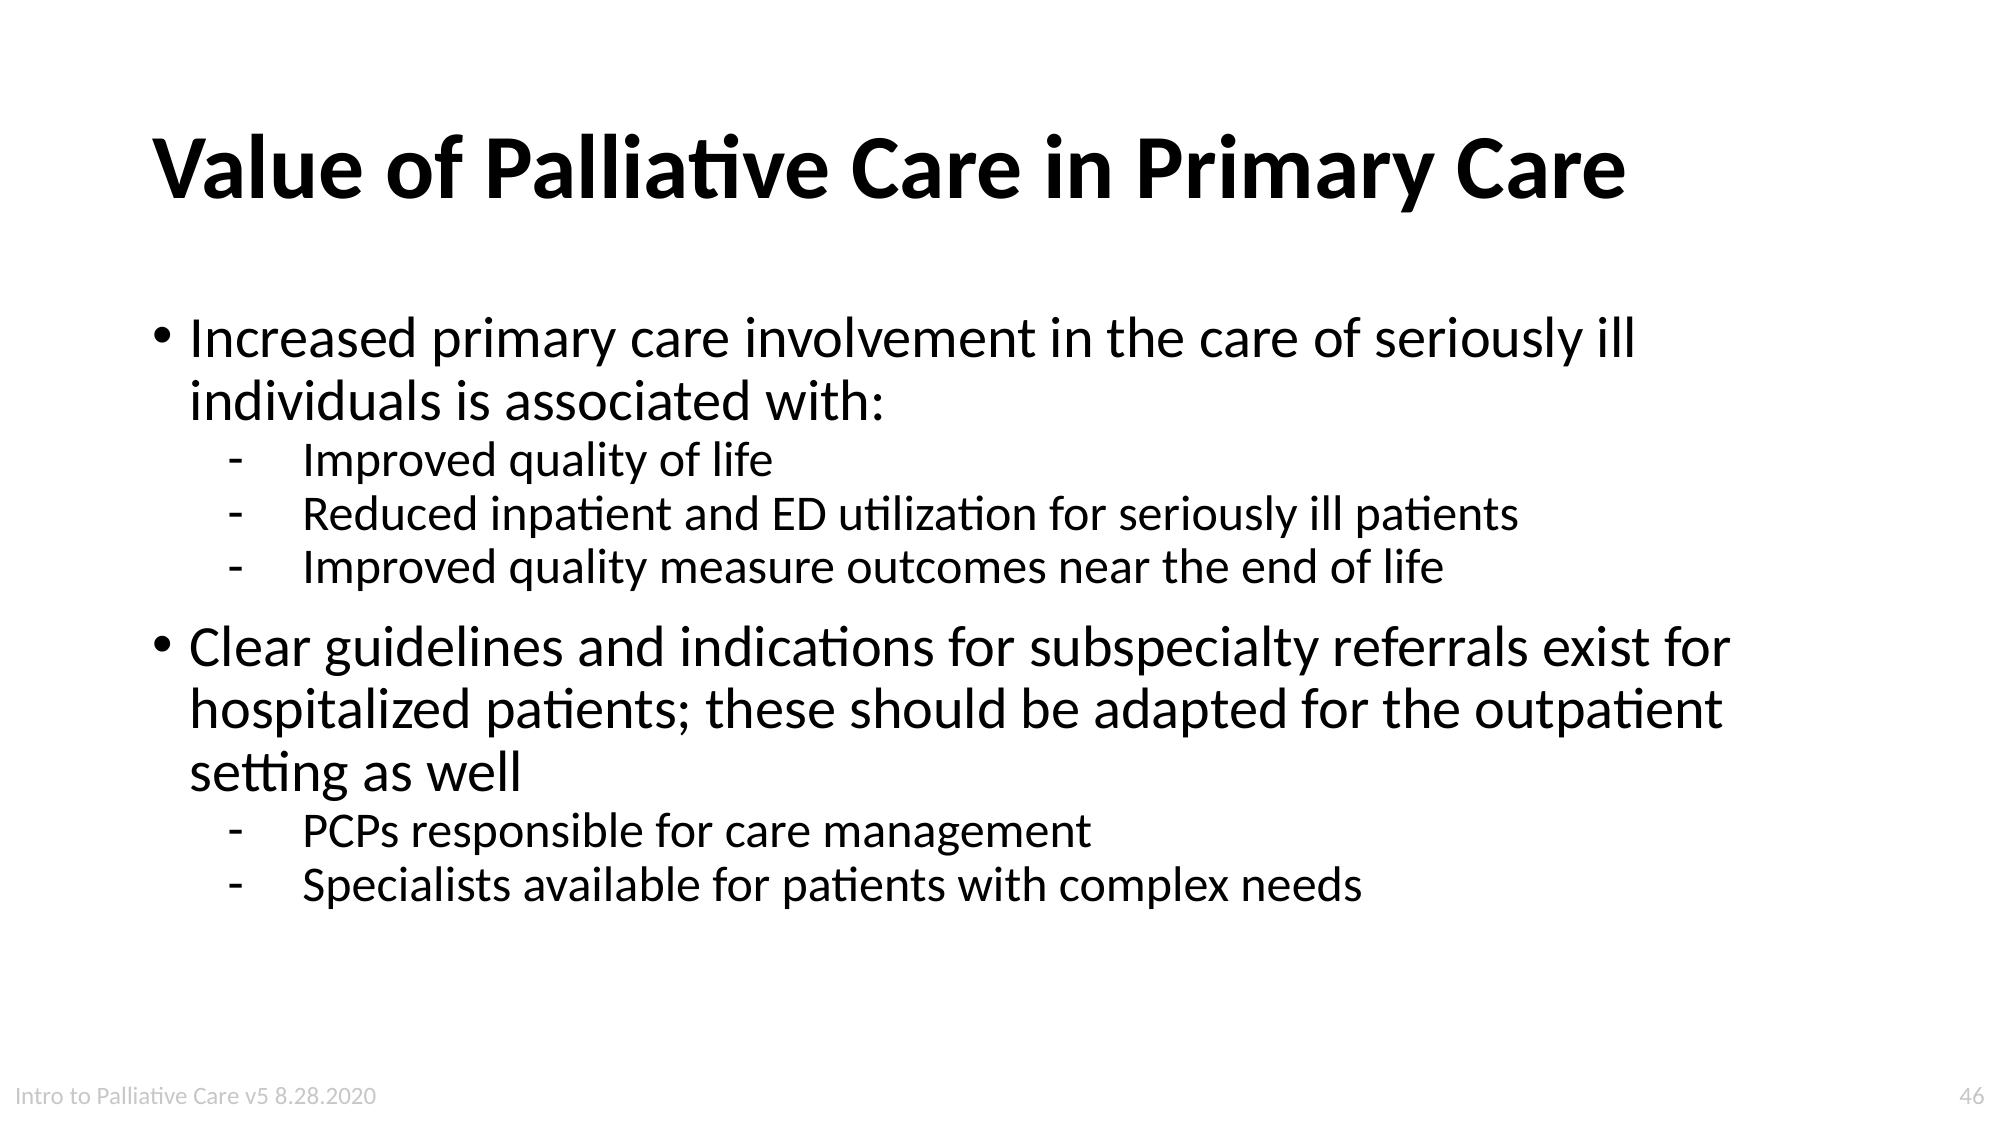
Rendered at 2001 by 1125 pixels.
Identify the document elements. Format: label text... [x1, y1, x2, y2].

footer Intro to Palliative Care v5 8.28.2020 [0, 1065, 1315, 1125]
slide_number 46 [1435, 1065, 2000, 1125]
list Increased primary care involvement in the care of seriously ill individuals is associated with: Improved quality of life Reduced inpatient and ED utilization for seriously ill patients Improved quality measure outcomes near the end of life Clear guidelines and indications for subspecialty referrals exist for hospitalized patients; these should be adapted for the outpatient setting as well PCPs responsible for care management Specialists available for patients with complex needs [137, 299, 1863, 1014]
title Value of Palliative Care in Primary Care [137, 59, 1863, 278]
